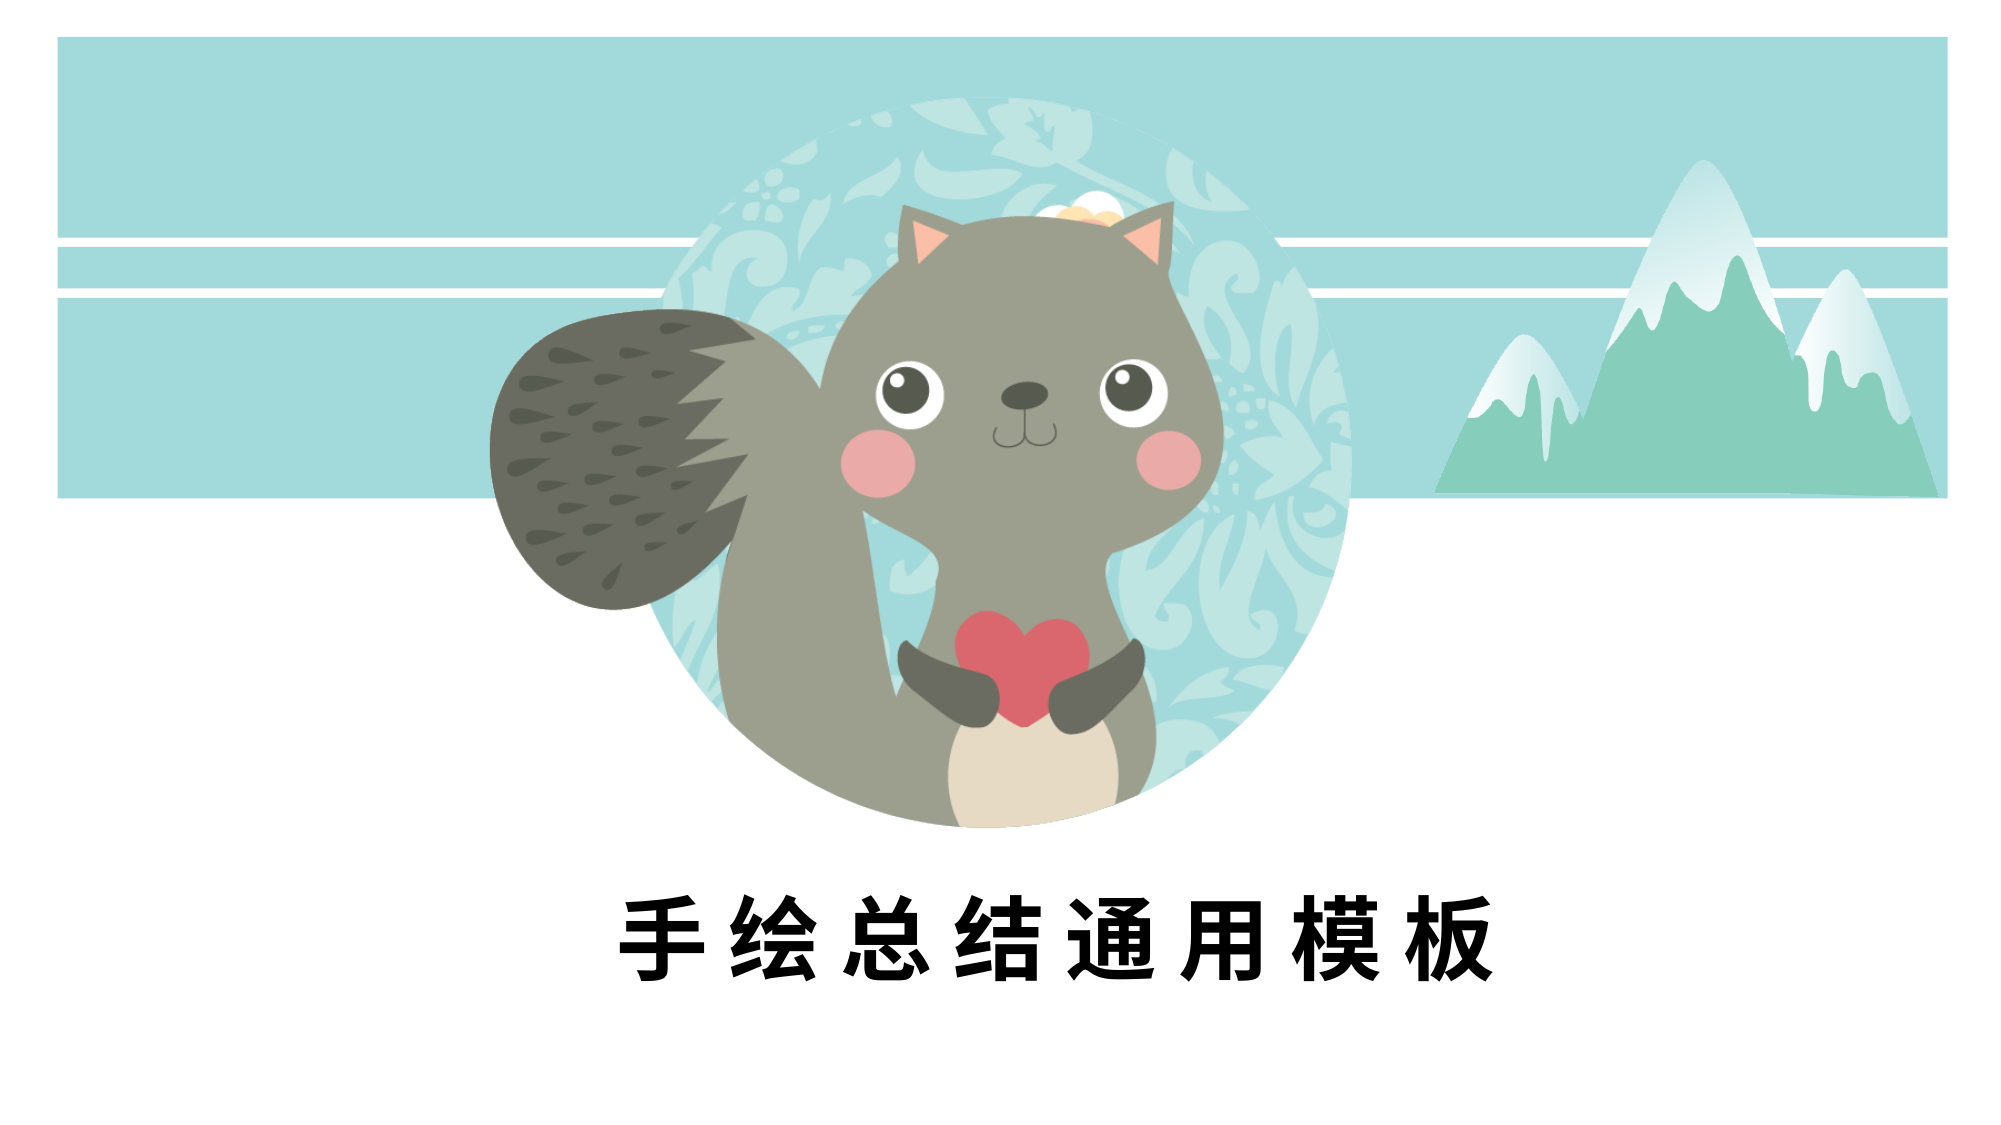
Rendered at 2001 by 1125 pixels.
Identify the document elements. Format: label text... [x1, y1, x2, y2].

text_box [57, 297, 434, 499]
text_box [57, 246, 434, 289]
picture [434, 66, 2000, 875]
text_box [57, 36, 1949, 239]
text_box 手 绘 总 结 通 用 模 板 [475, 874, 1637, 1000]
